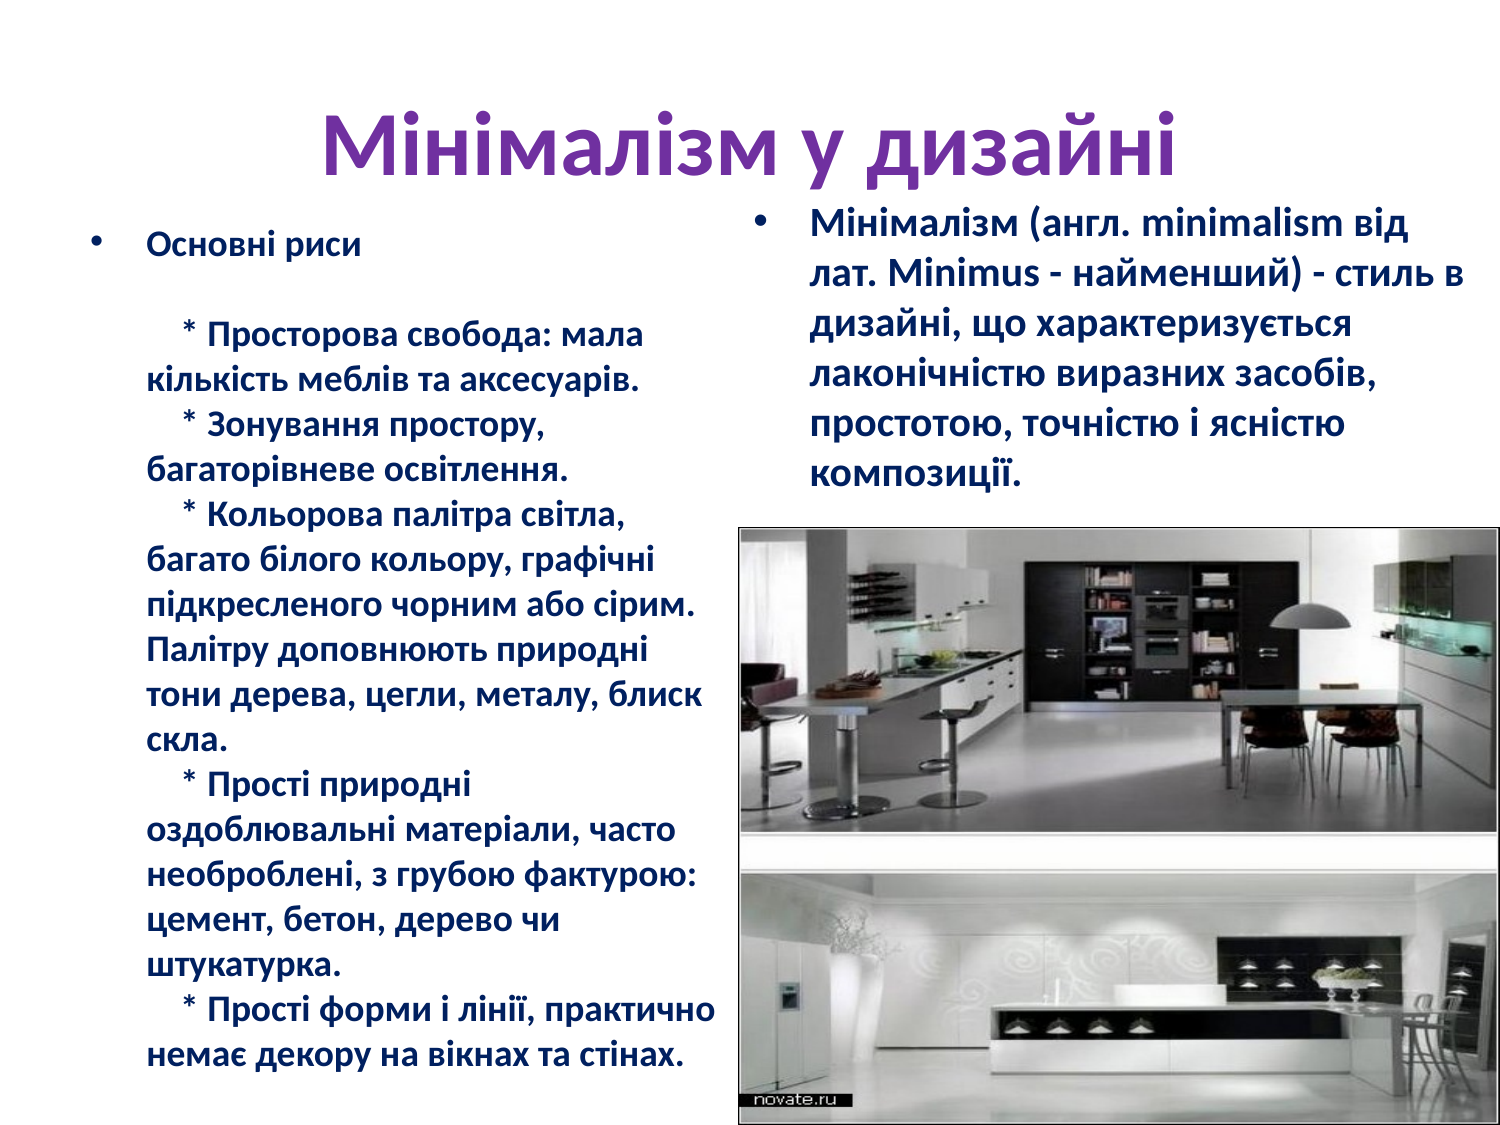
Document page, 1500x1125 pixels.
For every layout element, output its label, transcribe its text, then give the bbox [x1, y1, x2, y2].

title Мінімалізм у дизайні [74, 44, 1426, 210]
picture [737, 526, 1500, 1125]
list Основні риси * Просторова свобода: мала кількість меблів та аксесуарів. * Зонування простору, багаторівневе освітлення. * Кольорова палітра світла, багато білого кольору, графічні підкресленого чорним або сірим. Палітру доповнюють природні тони дерева, цегли, металу, блиск скла. * Прості природні оздоблювальні матеріали, часто необроблені, з грубою фактурою: цемент, бетон, дерево чи штукатурка. * Прості форми і лінії, практично немає декору на вікнах та стінах. [74, 210, 738, 1006]
list Мінімалізм (англ. minimalism від лат. Minimus - найменший) - стиль в дизайні, що характеризується лаконічністю виразних засобів, простотою, точністю і ясністю композиції. [738, 187, 1500, 526]
